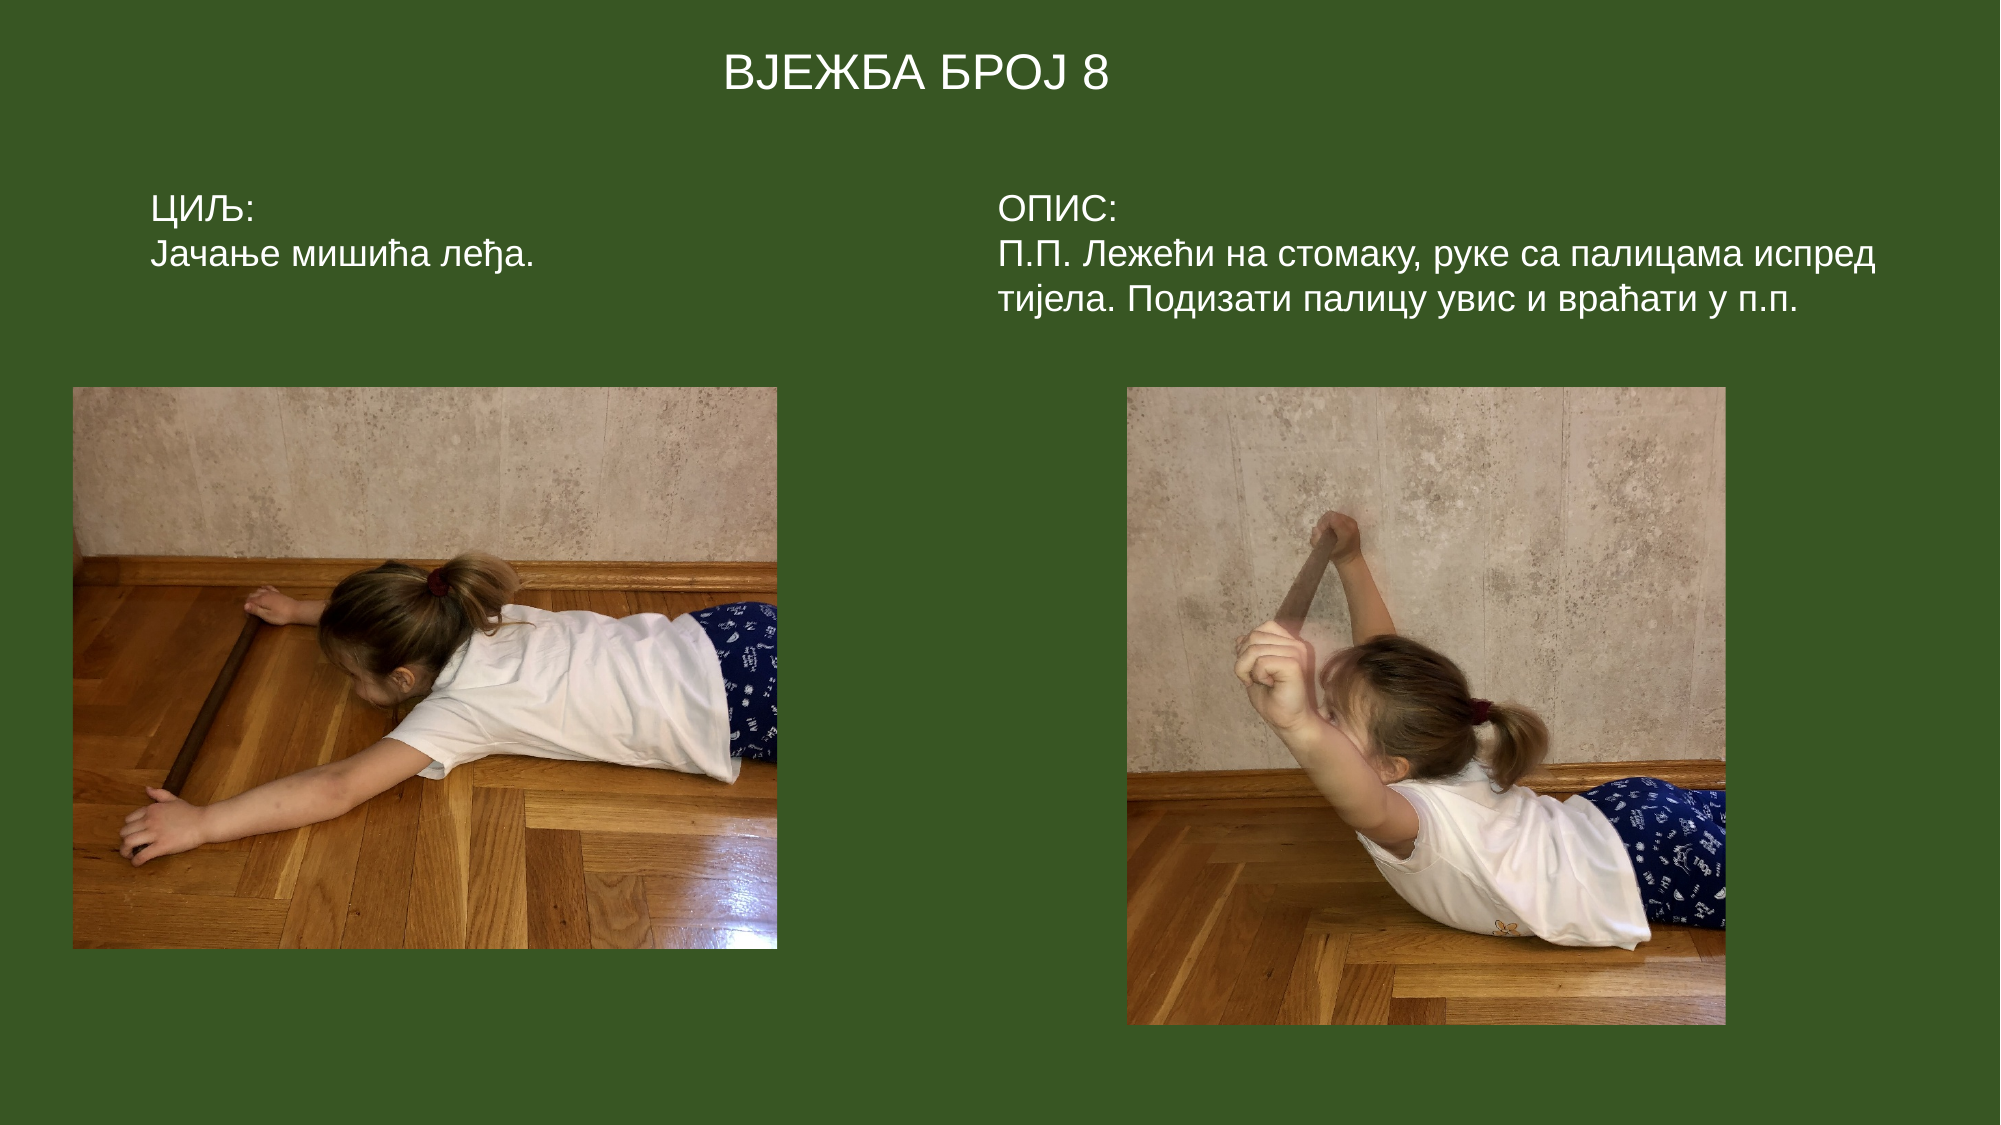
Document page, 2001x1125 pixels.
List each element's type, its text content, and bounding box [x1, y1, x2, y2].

text_box ВЈЕЖБА БРОЈ 8 [707, 32, 1126, 107]
text_box ЦИЉ: Јачање мишића леђа. [135, 176, 706, 282]
picture [1127, 387, 1726, 1025]
picture [72, 387, 778, 949]
text_box ОПИС: П.П. Лежећи на стомаку, руке са палицама испред тијела. Подизати палицу увис и враћати у п.п. [982, 176, 1983, 327]
